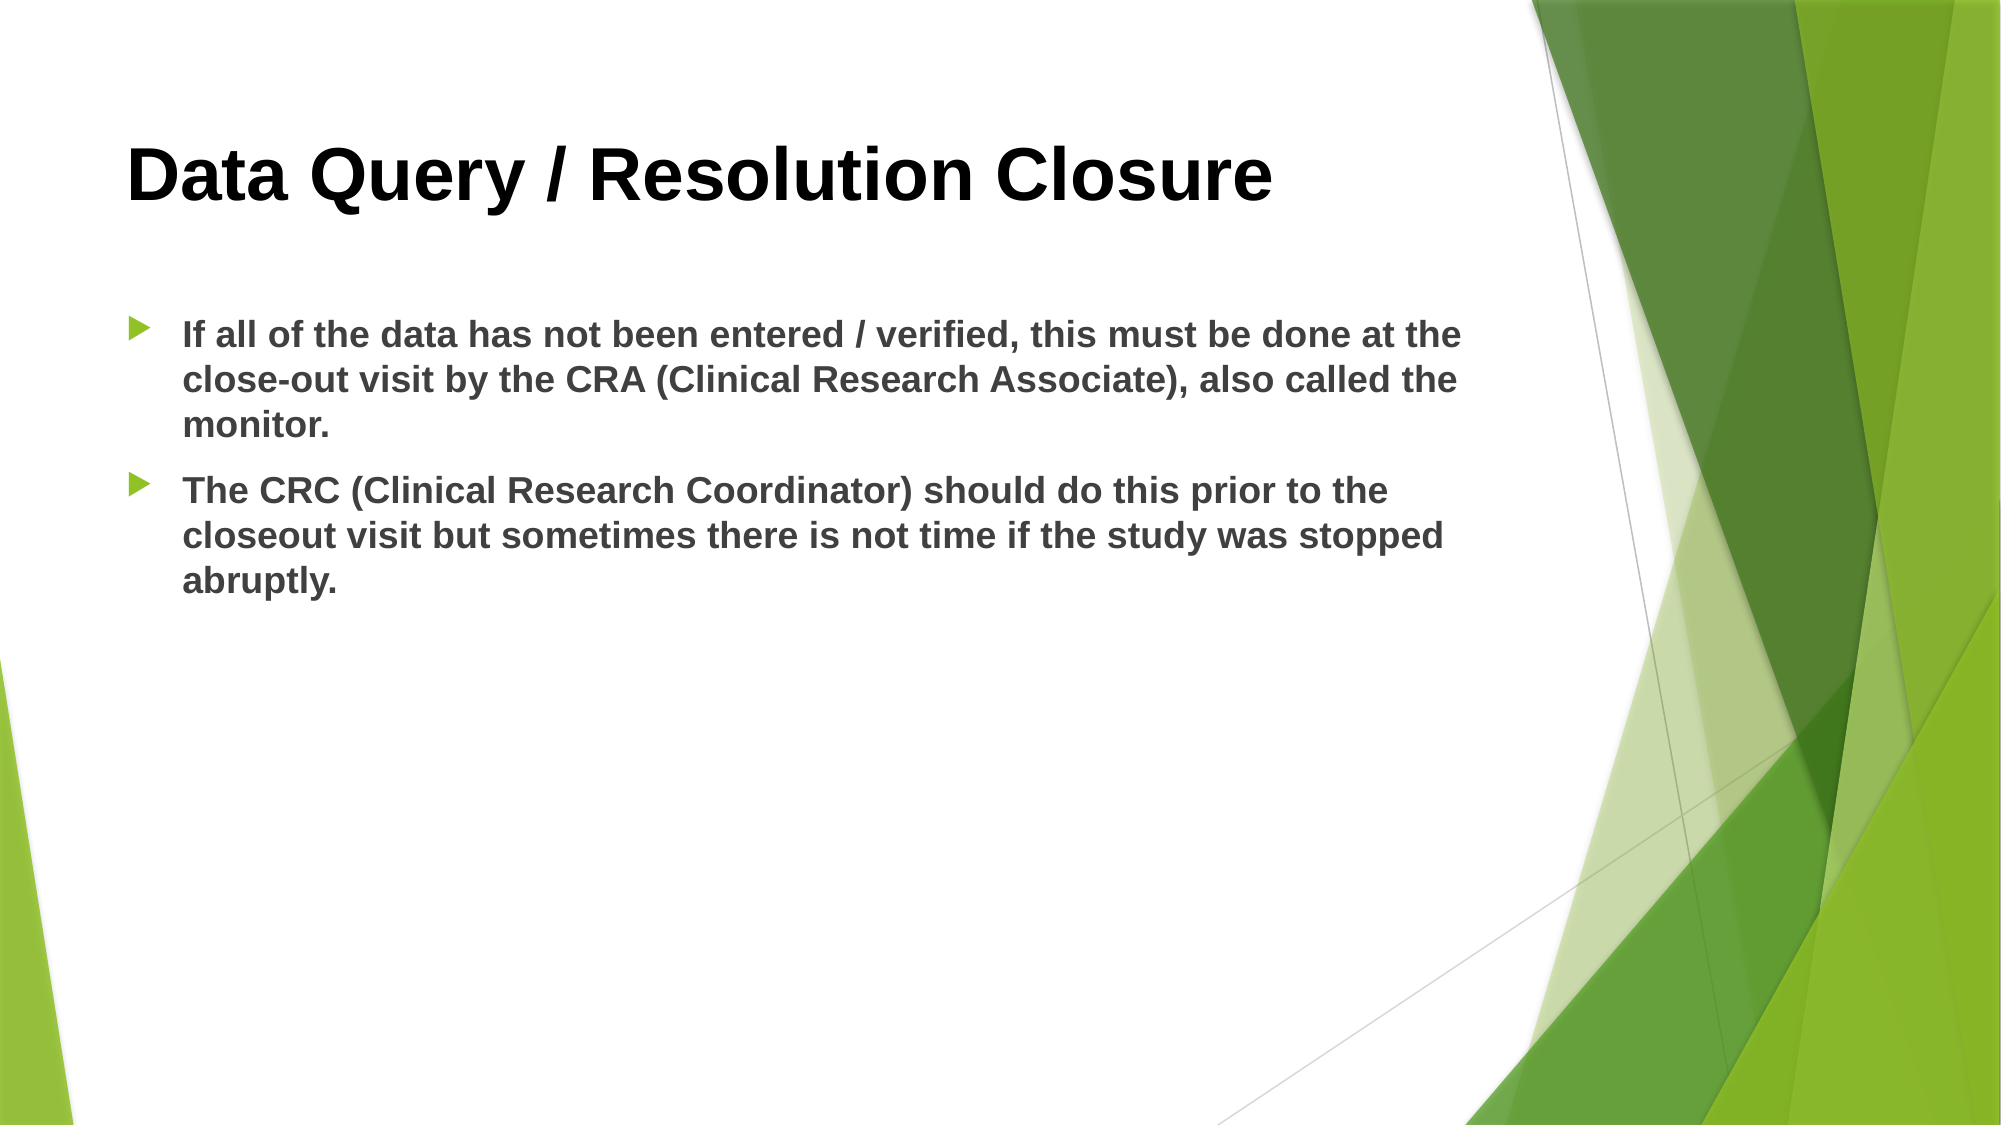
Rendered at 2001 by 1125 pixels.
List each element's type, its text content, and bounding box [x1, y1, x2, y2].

title Data Query / Resolution Closure [111, 118, 1522, 212]
list If all of the data has not been entered / verified, this must be done at the close-out visit by the CRA (Clinical Research Associate), also called the monitor. The CRC (Clinical Research Coordinator) should do this prior to the closeout visit but sometimes there is not time if the study was stopped abruptly. [111, 302, 1522, 823]
